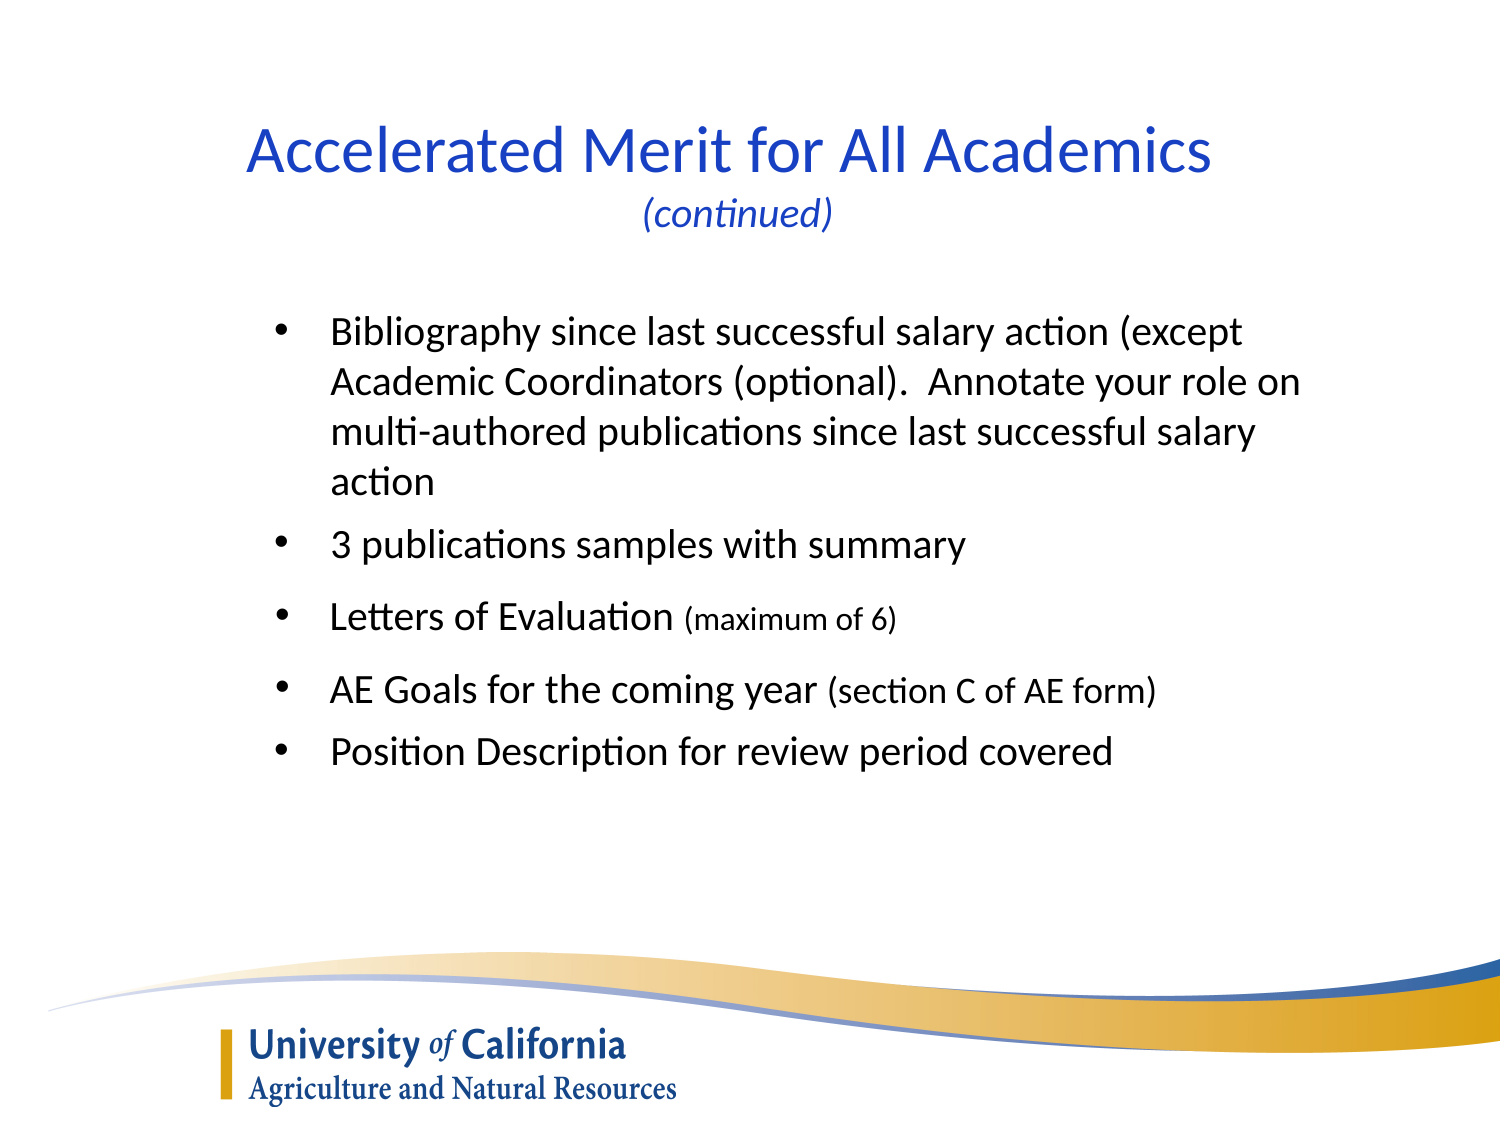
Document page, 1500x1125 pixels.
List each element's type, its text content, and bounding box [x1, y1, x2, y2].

title Accelerated Merit for All Academics (continued) [62, 76, 1413, 265]
text_box Bibliography since last successful salary action (except Academic Coordinators (optional). Annotate your role on multi-authored publications since last successful salary action 3 publications samples with summary Letters of Evaluation (maximum of 6) AE Goals for the coming year (section C of AE form) Position Description for review period covered [184, 296, 1322, 1019]
picture [48, 952, 1500, 1107]
